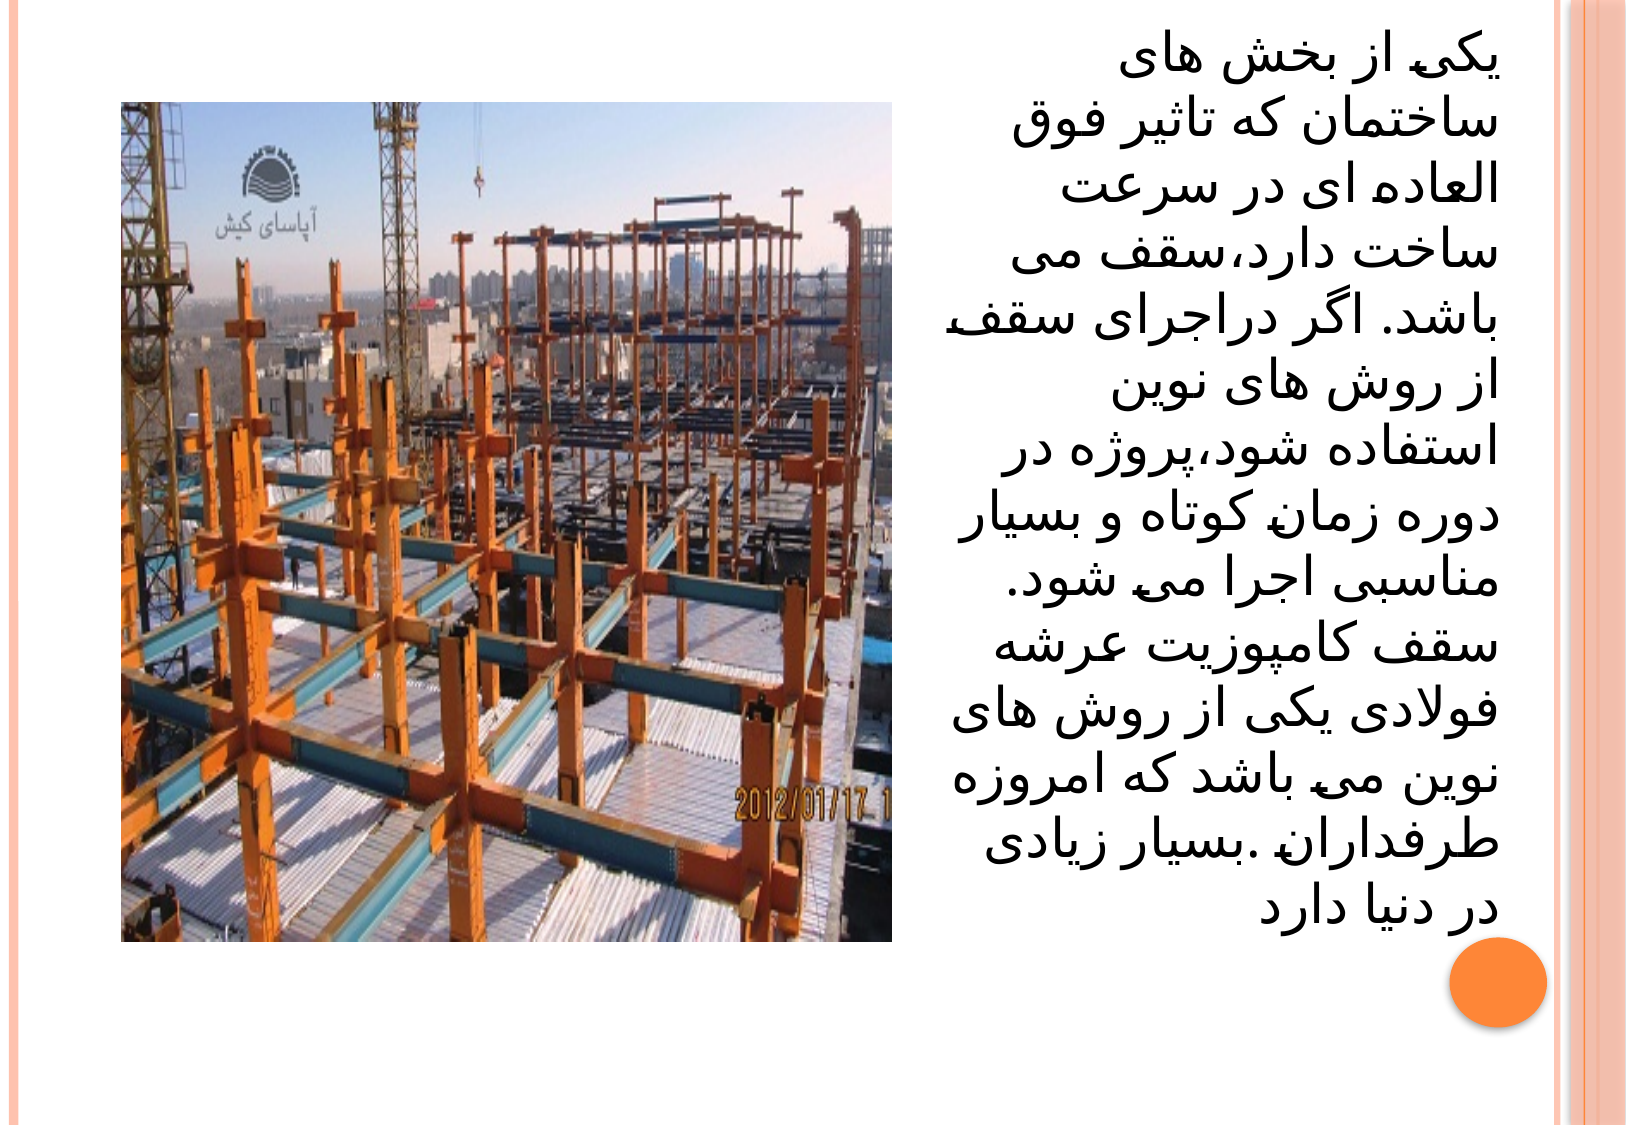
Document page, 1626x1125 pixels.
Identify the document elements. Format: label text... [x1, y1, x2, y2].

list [121, 101, 893, 943]
title یکی از بخش های ساختمان که تاثیر فوق العاده ای در سرعت ساخت دارد،سقف می باشد. اگر دراجرای سقف از روش های نوین استفاده شود،پروژه در دوره زمان کوتاه و بسیار مناسبی اجرا می شود. سقف کامپوزیت عرشه فولادی یکی از روش های نوین می باشد که امروزه طرفداران .بسیار زیادی در دنیا دارد [907, 7, 1517, 942]
